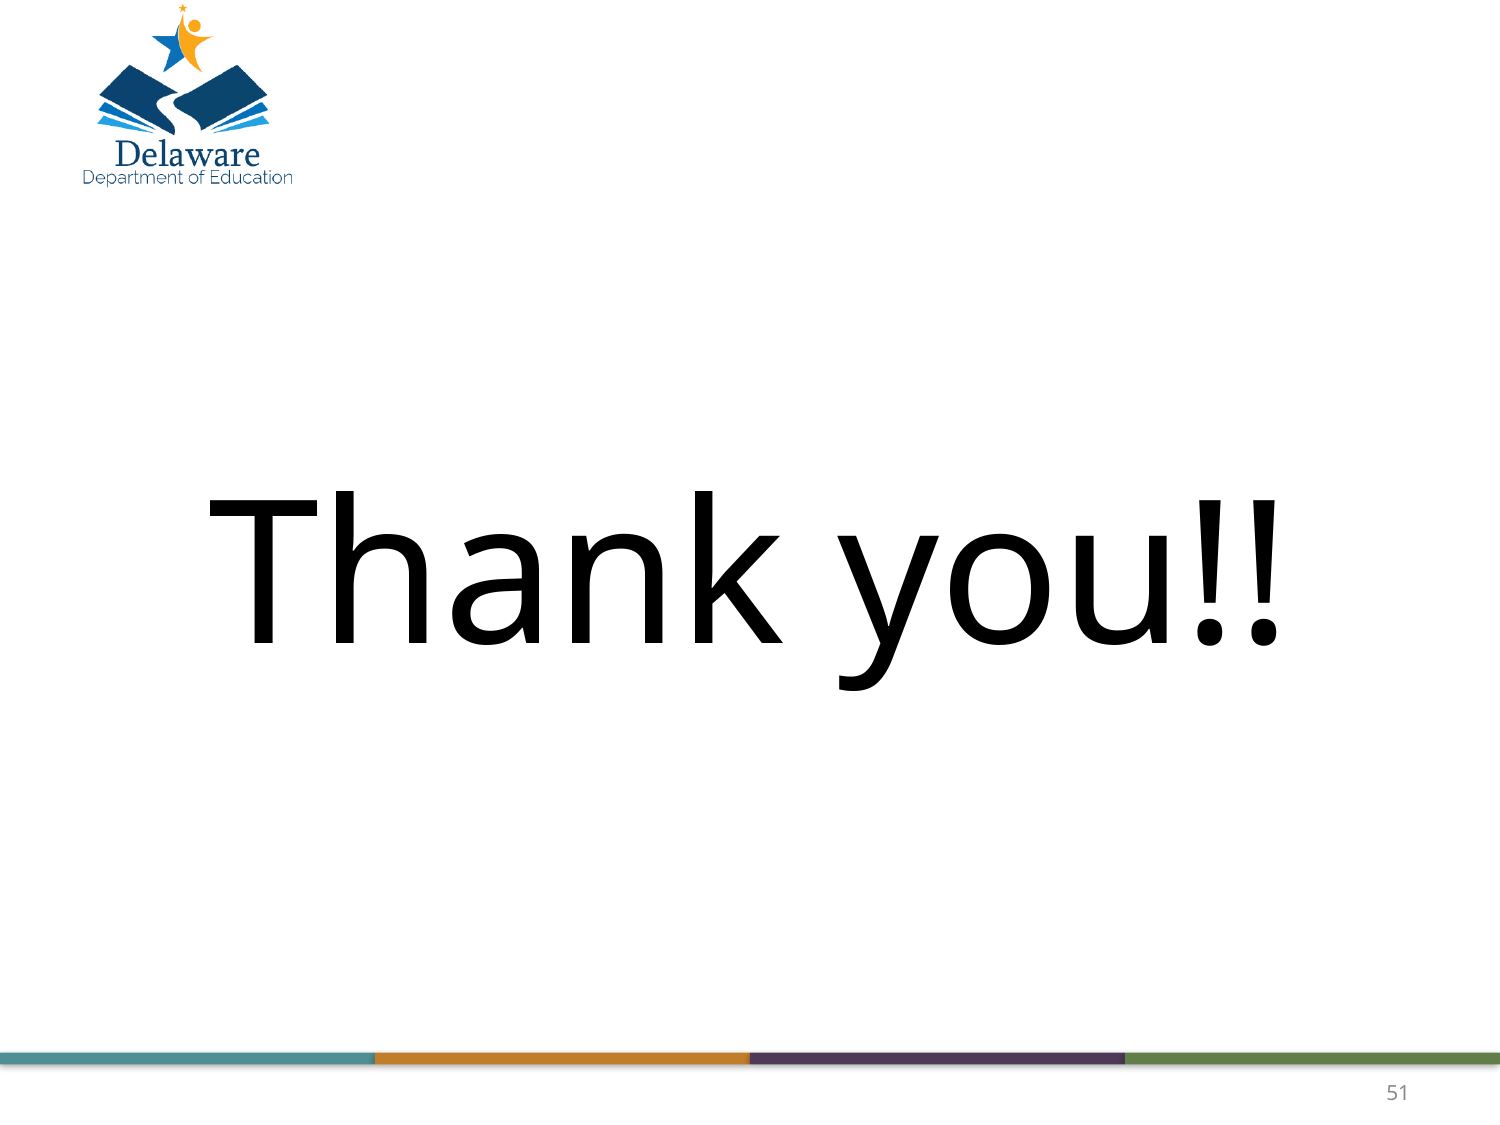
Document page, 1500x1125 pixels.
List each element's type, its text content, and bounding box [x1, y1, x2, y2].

list Thank you!! [75, 222, 1425, 1015]
slide_number 51 [1074, 1064, 1425, 1124]
picture [69, 0, 301, 193]
